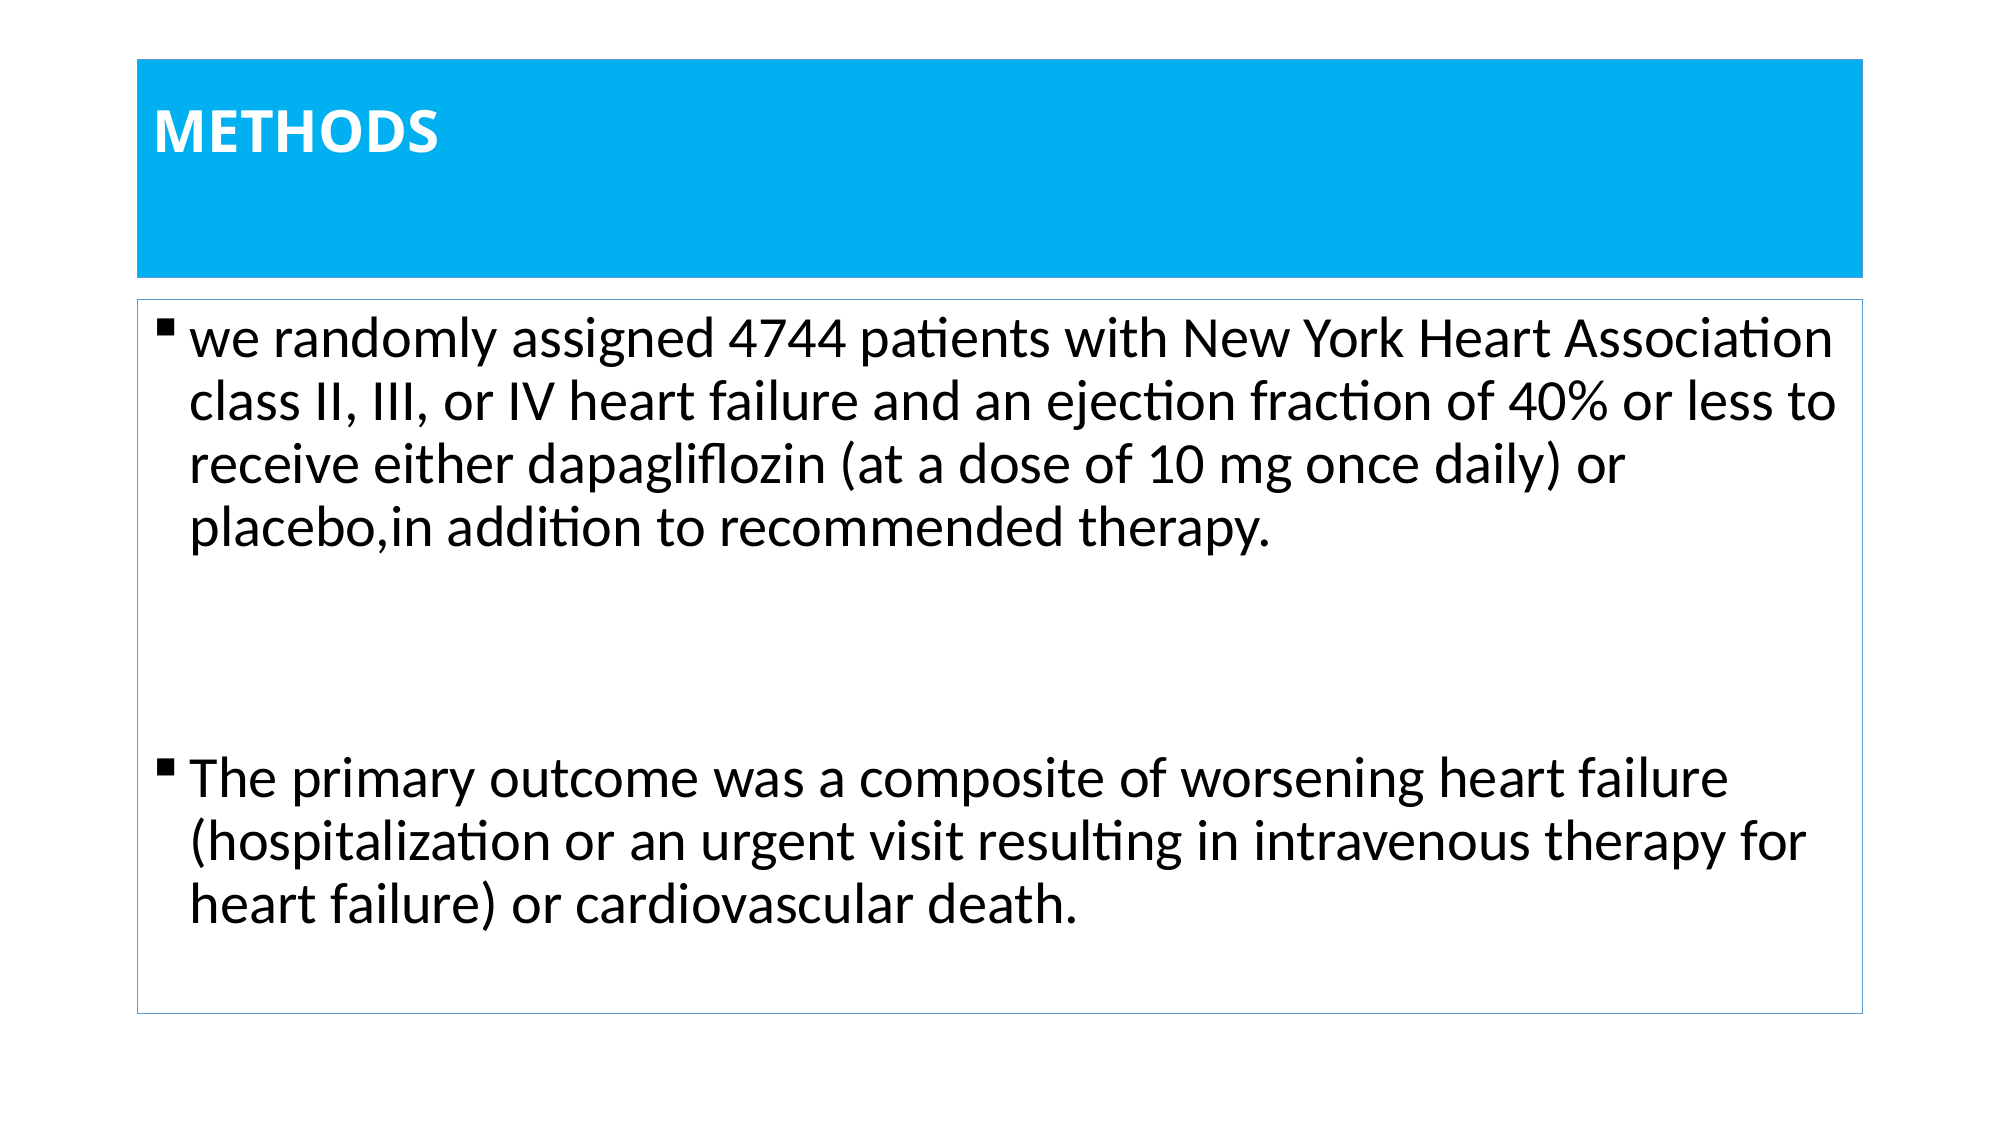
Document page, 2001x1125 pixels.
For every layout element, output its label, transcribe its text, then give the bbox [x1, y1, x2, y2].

title METHODS [137, 59, 1863, 278]
list we randomly assigned 4744 patients with New York Heart Association class II, III, or IV heart failure and an ejection fraction of 40% or less to receive either dapagliflozin (at a dose of 10 mg once daily) or placebo,in addition to recommended therapy. The primary outcome was a composite of worsening heart failure (hospitalization or an urgent visit resulting in intravenous therapy for heart failure) or cardiovascular death. [137, 299, 1863, 1014]
